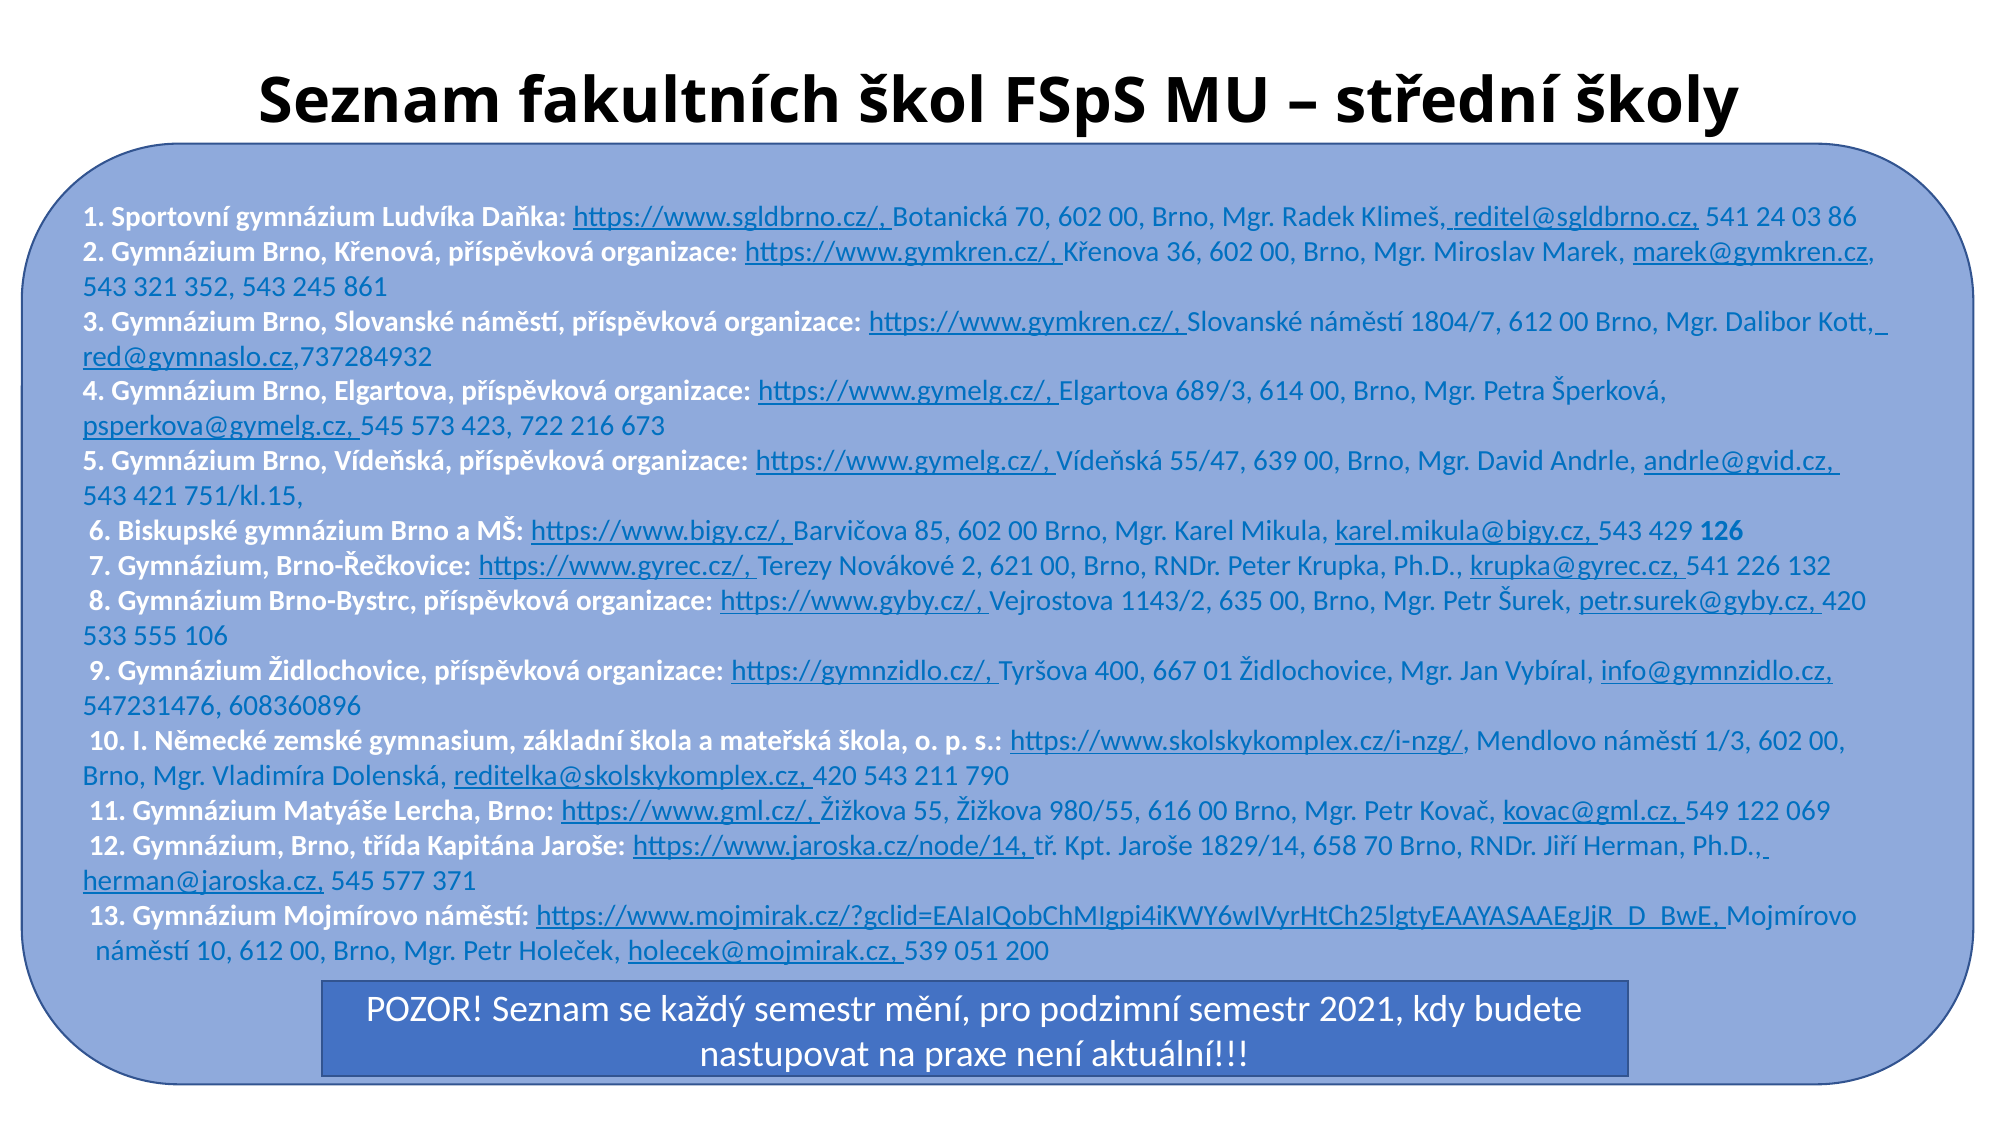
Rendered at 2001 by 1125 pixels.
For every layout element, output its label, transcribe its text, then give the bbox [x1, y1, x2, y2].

title Seznam fakultních škol FSpS MU – střední školy [137, 59, 1863, 144]
text_box 1. Sportovní gymnázium Ludvíka Daňka: https://www.sgldbrno.cz/, Botanická 70, 602 00, Brno, Mgr. Radek Klimeš, reditel@sgldbrno.cz, 541 24 03 86 2. Gymnázium Brno, Křenová, příspěvková organizace: https://www.gymkren.cz/, Křenova 36, 602 00, Brno, Mgr. Miroslav Marek, marek@gymkren.cz, 543 321 352, 543 245 861 3. Gymnázium Brno, Slovanské náměstí, příspěvková organizace: https://www.gymkren.cz/, Slovanské náměstí 1804/7, 612 00 Brno, Mgr. Dalibor Kott, red@gymnaslo.cz,737284932 4. Gymnázium Brno, Elgartova, příspěvková organizace: https://www.gymelg.cz/, Elgartova 689/3, 614 00, Brno, Mgr. Petra Šperková, psperkova@gymelg.cz, 545 573 423, 722 216 673 5. Gymnázium Brno, Vídeňská, příspěvková organizace: https://www.gymelg.cz/, Vídeňská 55/47, 639 00, Brno, Mgr. David Andrle, andrle@gvid.cz, 543 421 751/kl.15, 6. Biskupské gymnázium Brno a MŠ: https://www.bigy.cz/, Barvičova 85, 602 00 Brno, Mgr. Karel Mikula, karel.mikula@bigy.cz, 543 429 126 7. Gymnázium, Brno-Řečkovice: https://www.gyrec.cz/, Terezy Novákové 2, 621 00, Brno, RNDr. Peter Krupka, Ph.D., krupka@gyrec.cz, 541 226 132 8. Gymnázium Brno-Bystrc, příspěvková organizace: https://www.gyby.cz/, Vejrostova 1143/2, 635 00, Brno, Mgr. Petr Šurek, petr.surek@gyby.cz, 420 533 555 106 9. Gymnázium Židlochovice, příspěvková organizace: https://gymnzidlo.cz/, Tyršova 400, 667 01 Židlochovice, Mgr. Jan Vybíral, info@gymnzidlo.cz, 547231476, 608360896 10. I. Německé zemské gymnasium, základní škola a mateřská škola, o. p. s.: https://www.skolskykomplex.cz/i-nzg/, Mendlovo náměstí 1/3, 602 00, Brno, Mgr. Vladimíra Dolenská, reditelka@skolskykomplex.cz, 420 543 211 790 11. Gymnázium Matyáše Lercha, Brno: https://www.gml.cz/, Žižkova 55, Žižkova 980/55, 616 00 Brno, Mgr. Petr Kovač, kovac@gml.cz, 549 122 069 12. Gymnázium, Brno, třída Kapitána Jaroše: https://www.jaroska.cz/node/14, tř. Kpt. Jaroše 1829/14, 658 70 Brno, RNDr. Jiří Herman, Ph.D., herman@jaroska.cz, 545 577 371 13. Gymnázium Mojmírovo náměstí: https://www.mojmirak.cz/?gclid=EAIaIQobChMIgpi4iKWY6wIVyrHtCh25lgtyEAAYASAAEgJjR_D_BwE, Mojmírovo náměstí 10, 612 00, Brno, Mgr. Petr Holeček, holecek@mojmirak.cz, 539 051 200 [20, 142, 1975, 1086]
text_box POZOR! Seznam se každý semestr mění, pro podzimní semestr 2021, kdy budete nastupovat na praxe není aktuální!!! [321, 980, 1629, 1077]
